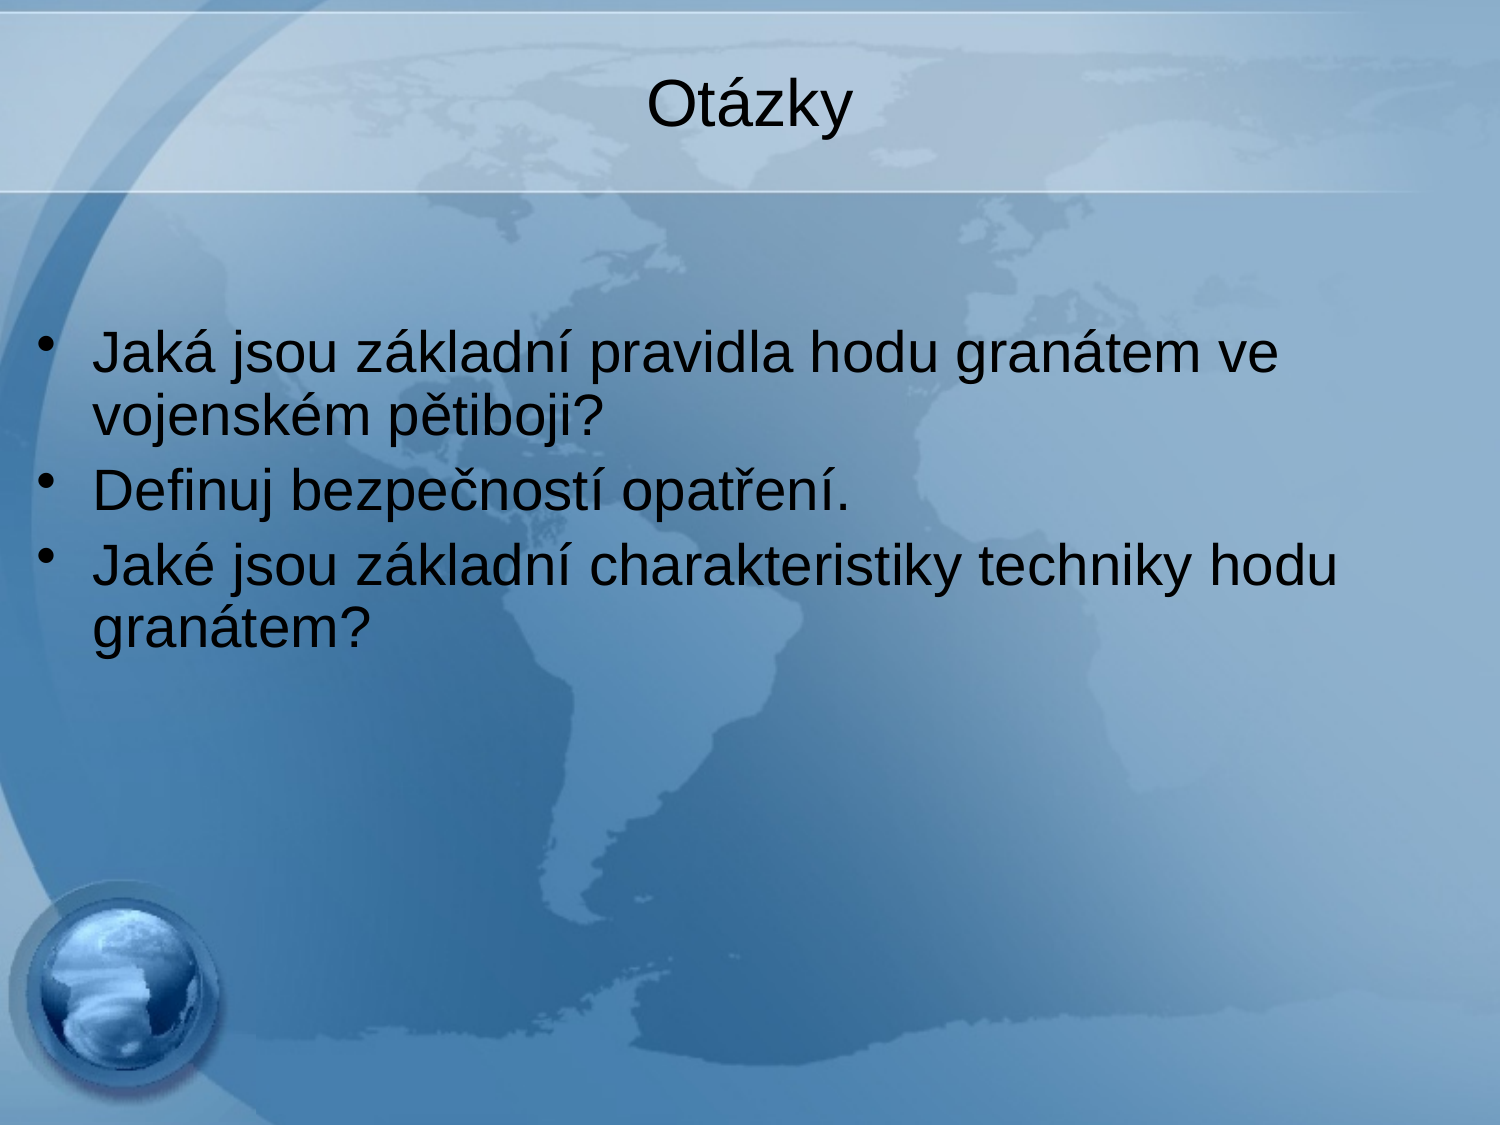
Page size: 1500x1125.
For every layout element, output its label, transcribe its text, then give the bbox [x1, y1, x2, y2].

title Otázky [112, 24, 1388, 175]
list Jaká jsou základní pravidla hodu granátem ve vojenském pětiboji? Definuj bezpečností opatření. Jaké jsou základní charakteristiky techniky hodu granátem? [21, 314, 1489, 1055]
picture [0, 0, 1500, 1125]
